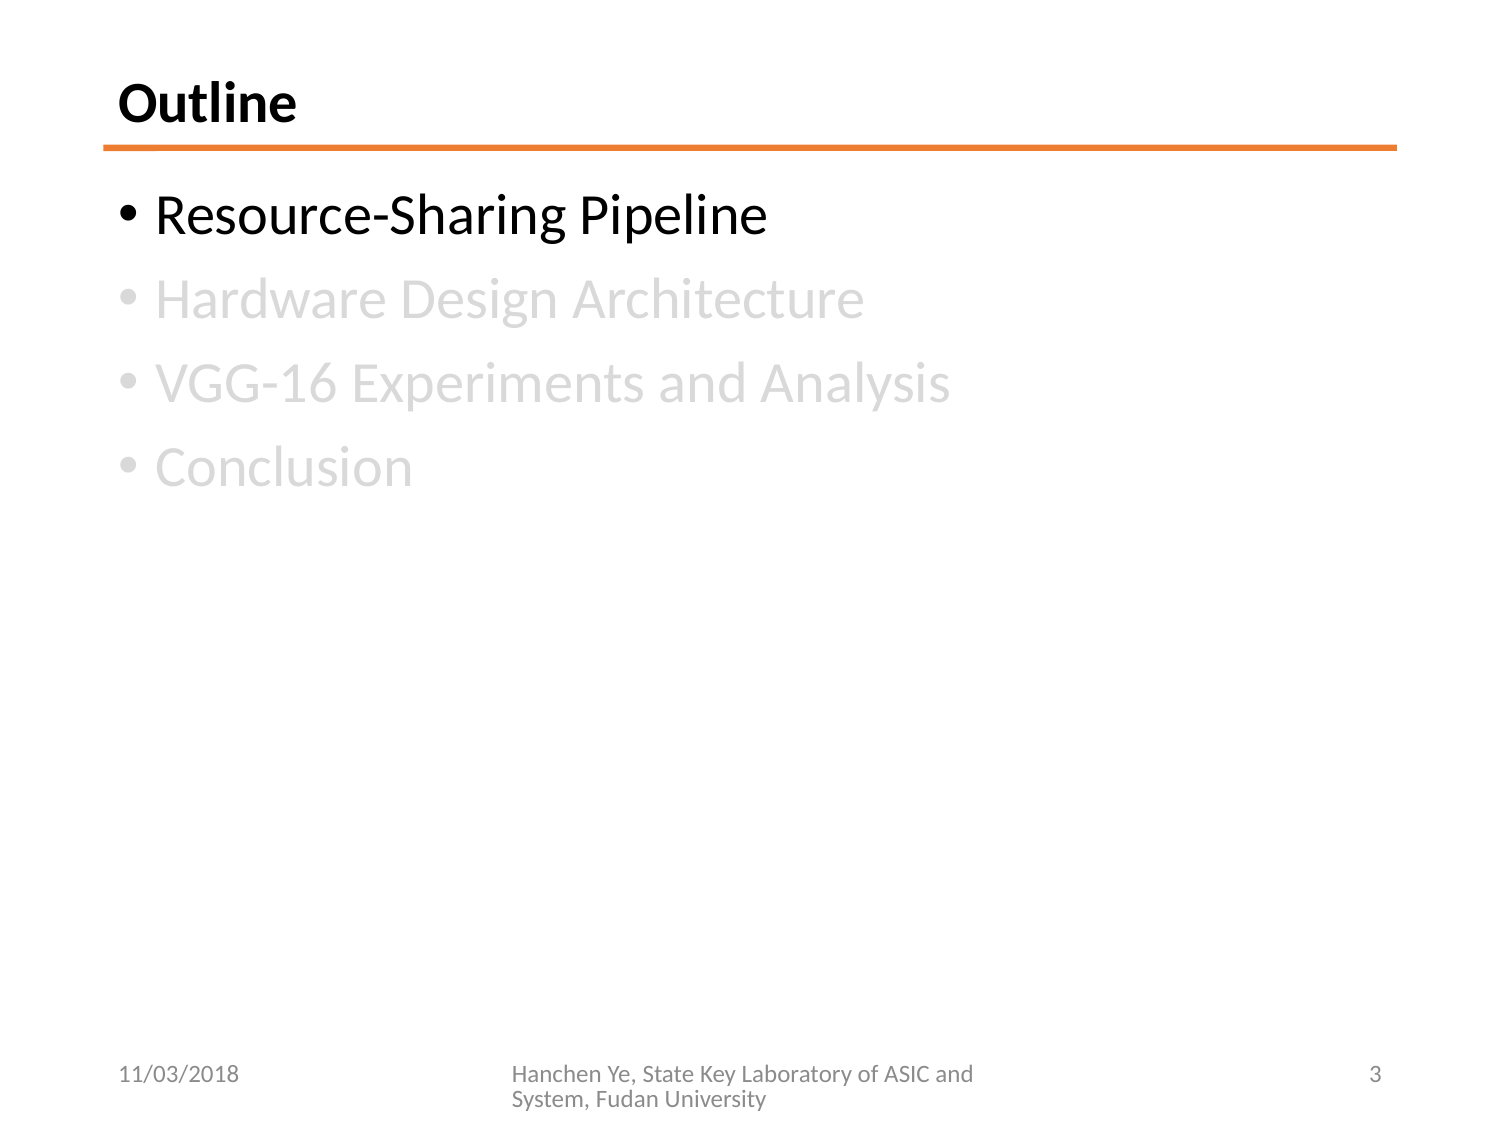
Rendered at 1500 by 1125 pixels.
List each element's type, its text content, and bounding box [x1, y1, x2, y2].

slide_number 3 [1059, 1042, 1397, 1103]
footer Hanchen Ye, State Key Laboratory of ASIC and System, Fudan University [496, 1042, 1004, 1103]
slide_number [103, 1042, 441, 1103]
list Resource-Sharing Pipeline Hardware Design Architecture VGG-16 Experiments and Analysis Conclusion [103, 177, 1397, 1014]
title Outline [103, 59, 1397, 148]
